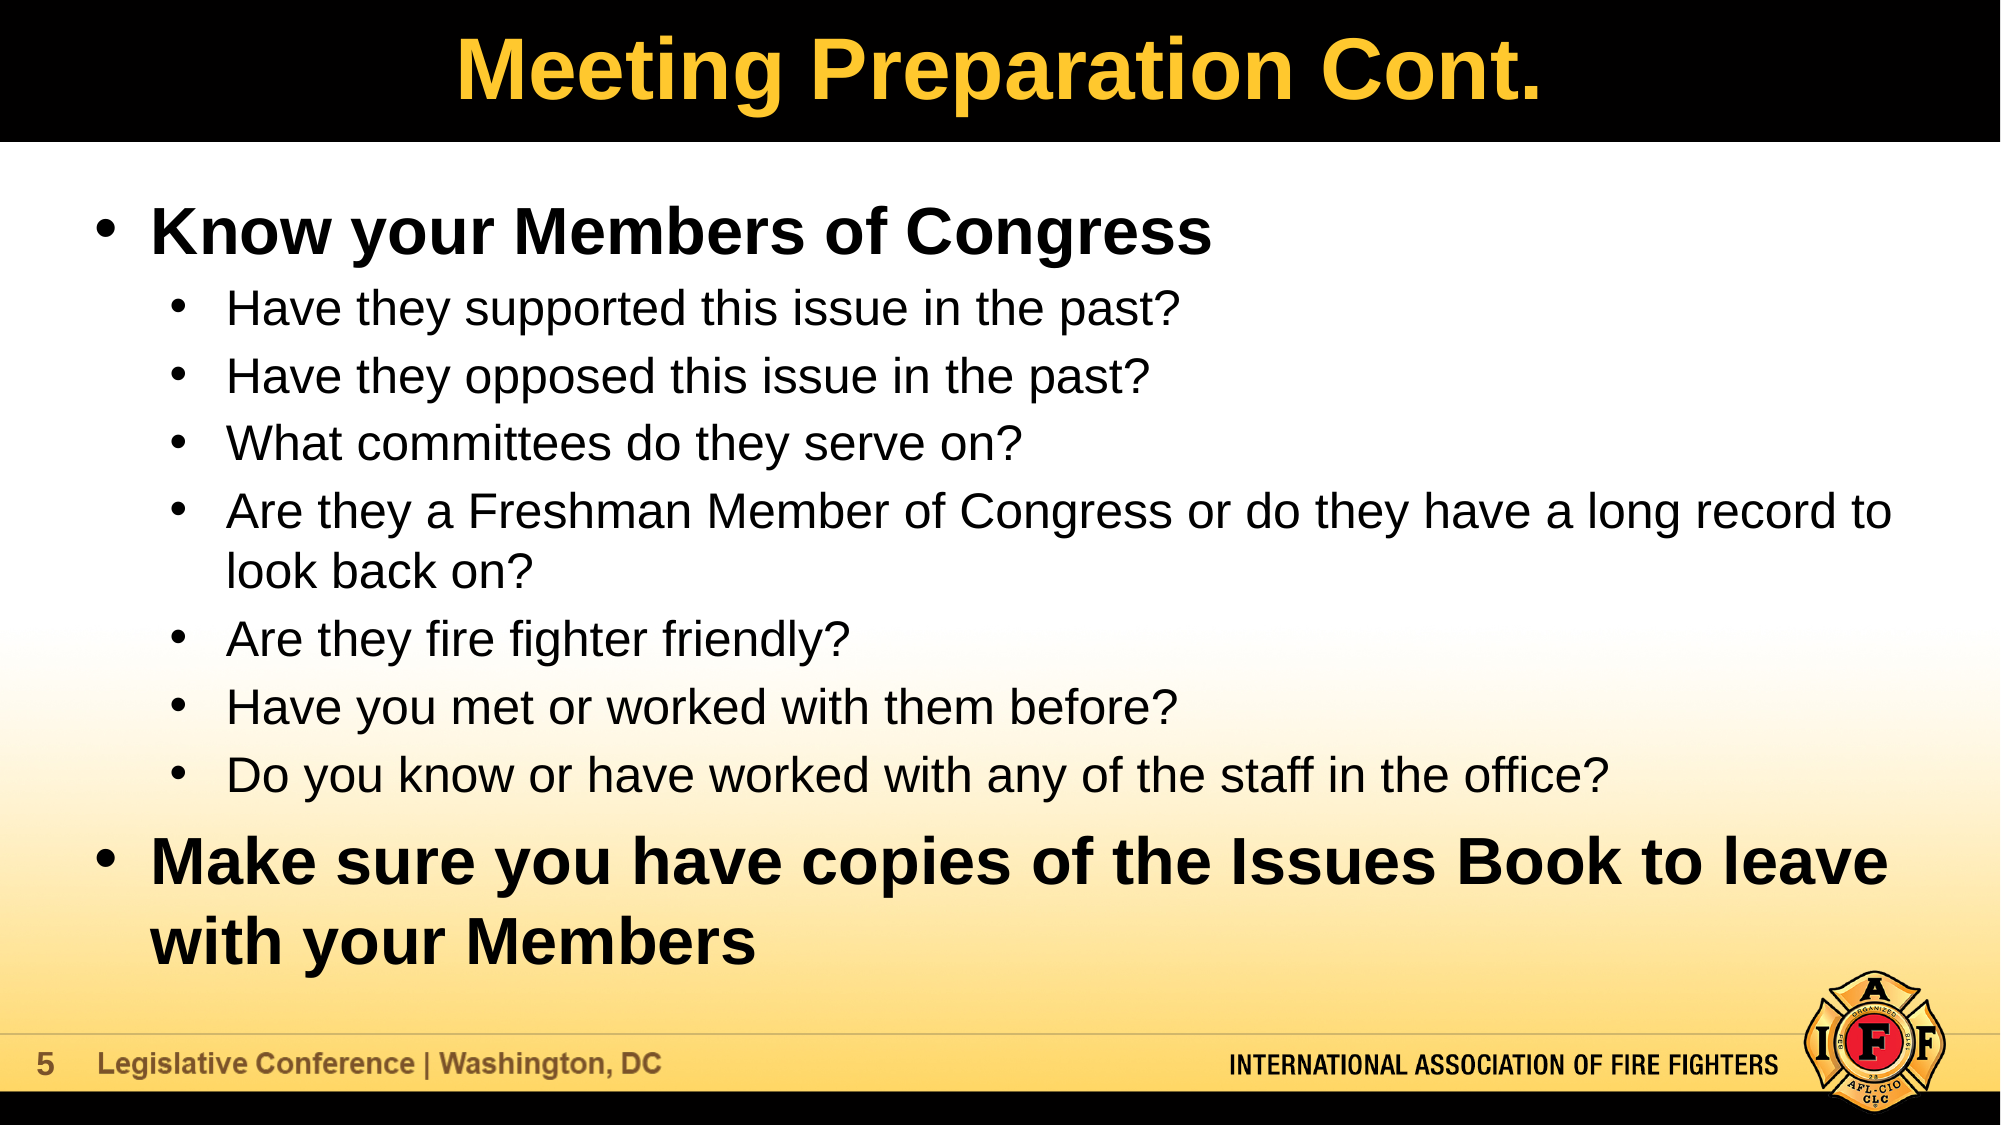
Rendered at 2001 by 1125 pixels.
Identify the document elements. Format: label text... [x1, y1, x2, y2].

list Know your Members of Congress Have they supported this issue in the past? Have they opposed this issue in the past? What committees do they serve on? Are they a Freshman Member of Congress or do they have a long record to look back on? Are they fire fighter friendly? Have you met or worked with them before? Do you know or have worked with any of the staff in the office? Make sure you have copies of the Issues Book to leave with your Members [79, 179, 1927, 992]
picture [0, 0, 2001, 1125]
title Meeting Preparation Cont. [0, 7, 2000, 135]
